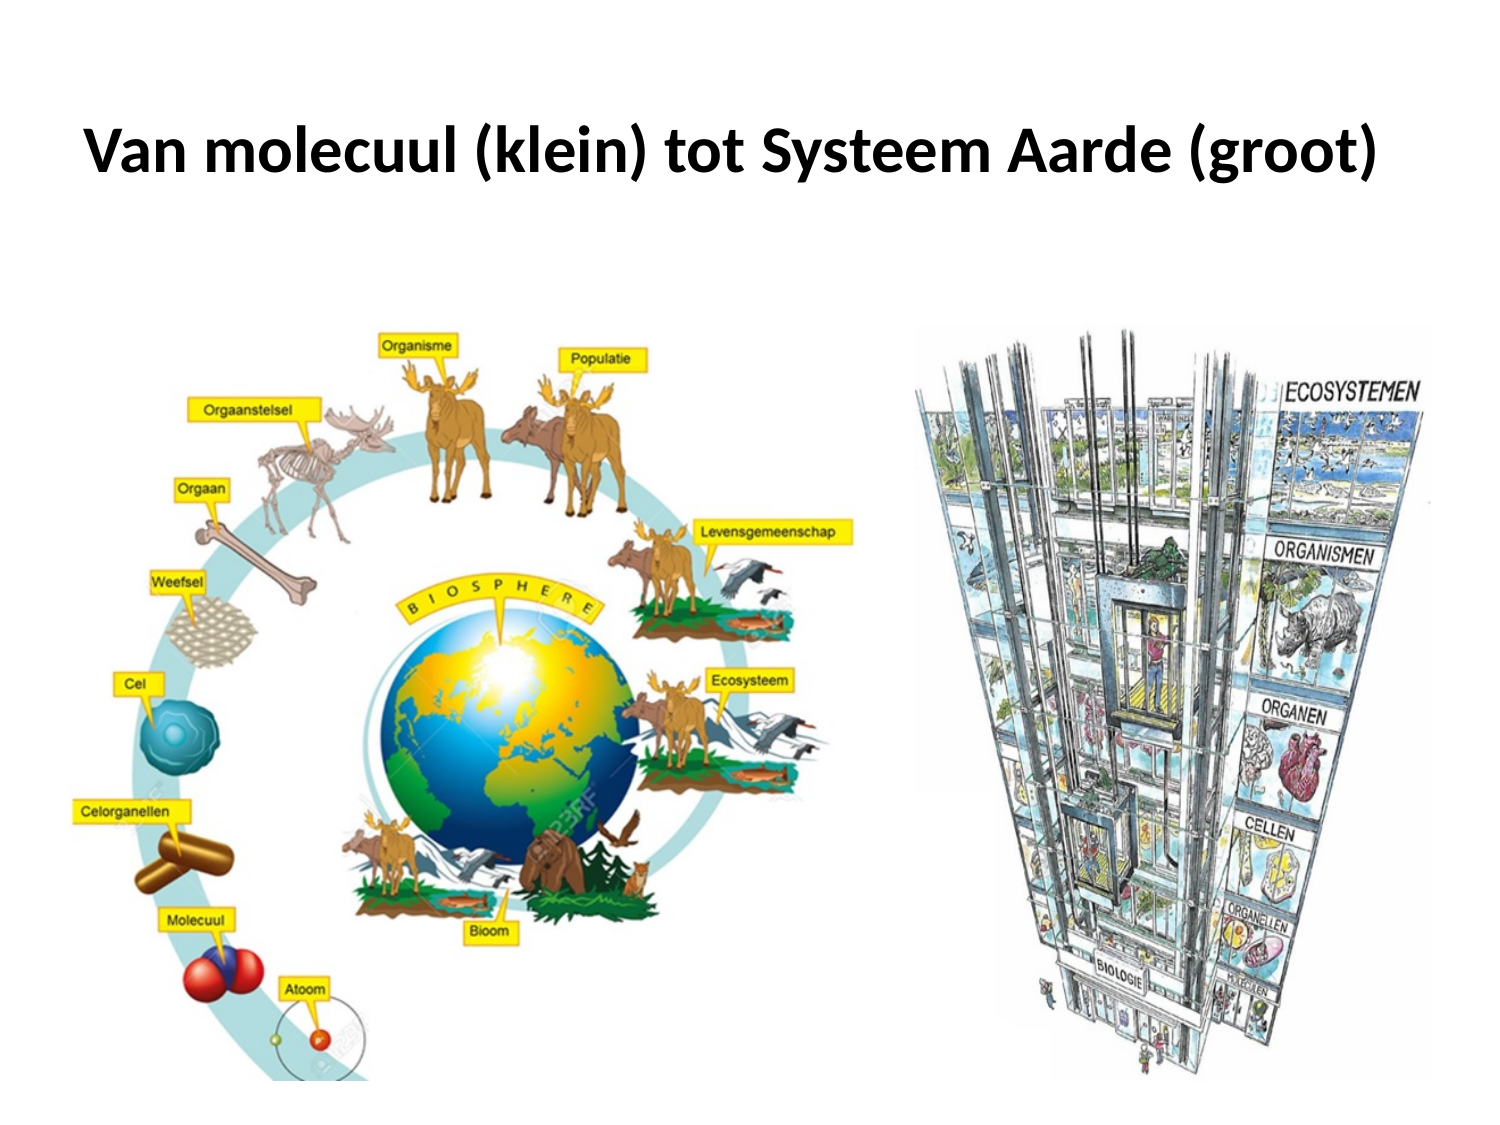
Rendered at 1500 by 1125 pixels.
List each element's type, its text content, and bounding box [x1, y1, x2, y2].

text_box Van molecuul (klein) tot Systeem Aarde (groot) [68, 98, 1500, 193]
picture [68, 324, 859, 1081]
picture [914, 324, 1431, 1081]
